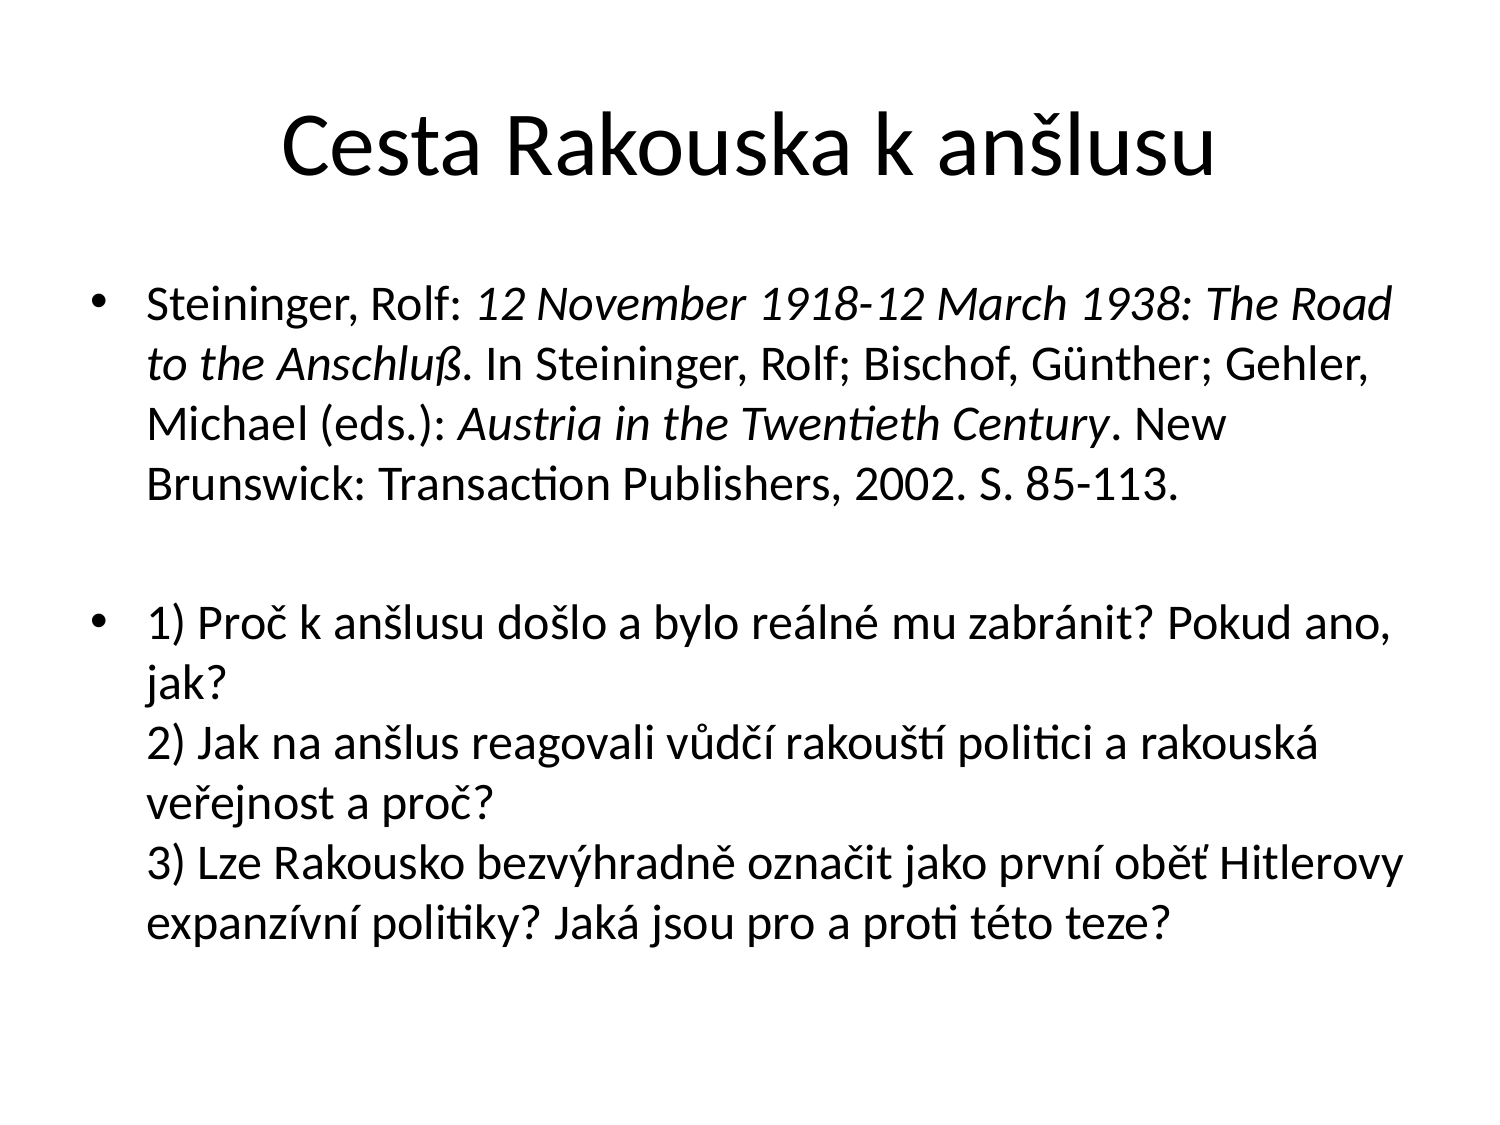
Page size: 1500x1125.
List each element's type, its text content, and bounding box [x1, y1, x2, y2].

title Cesta Rakouska k anšlusu [75, 45, 1425, 233]
list Steininger, Rolf: 12 November 1918-12 March 1938: The Road to the Anschluß. In Steininger, Rolf; Bischof, Günther; Gehler, Michael (eds.): Austria in the Twentieth Century. New Brunswick: Transaction Publishers, 2002. S. 85-113. 1) Proč k anšlusu došlo a bylo reálné mu zabránit? Pokud ano, jak? 2) Jak na anšlus reagovali vůdčí rakouští politici a rakouská veřejnost a proč? 3) Lze Rakousko bezvýhradně označit jako první oběť Hitlerovy expanzívní politiky? Jaká jsou pro a proti této teze? [75, 262, 1425, 1005]
